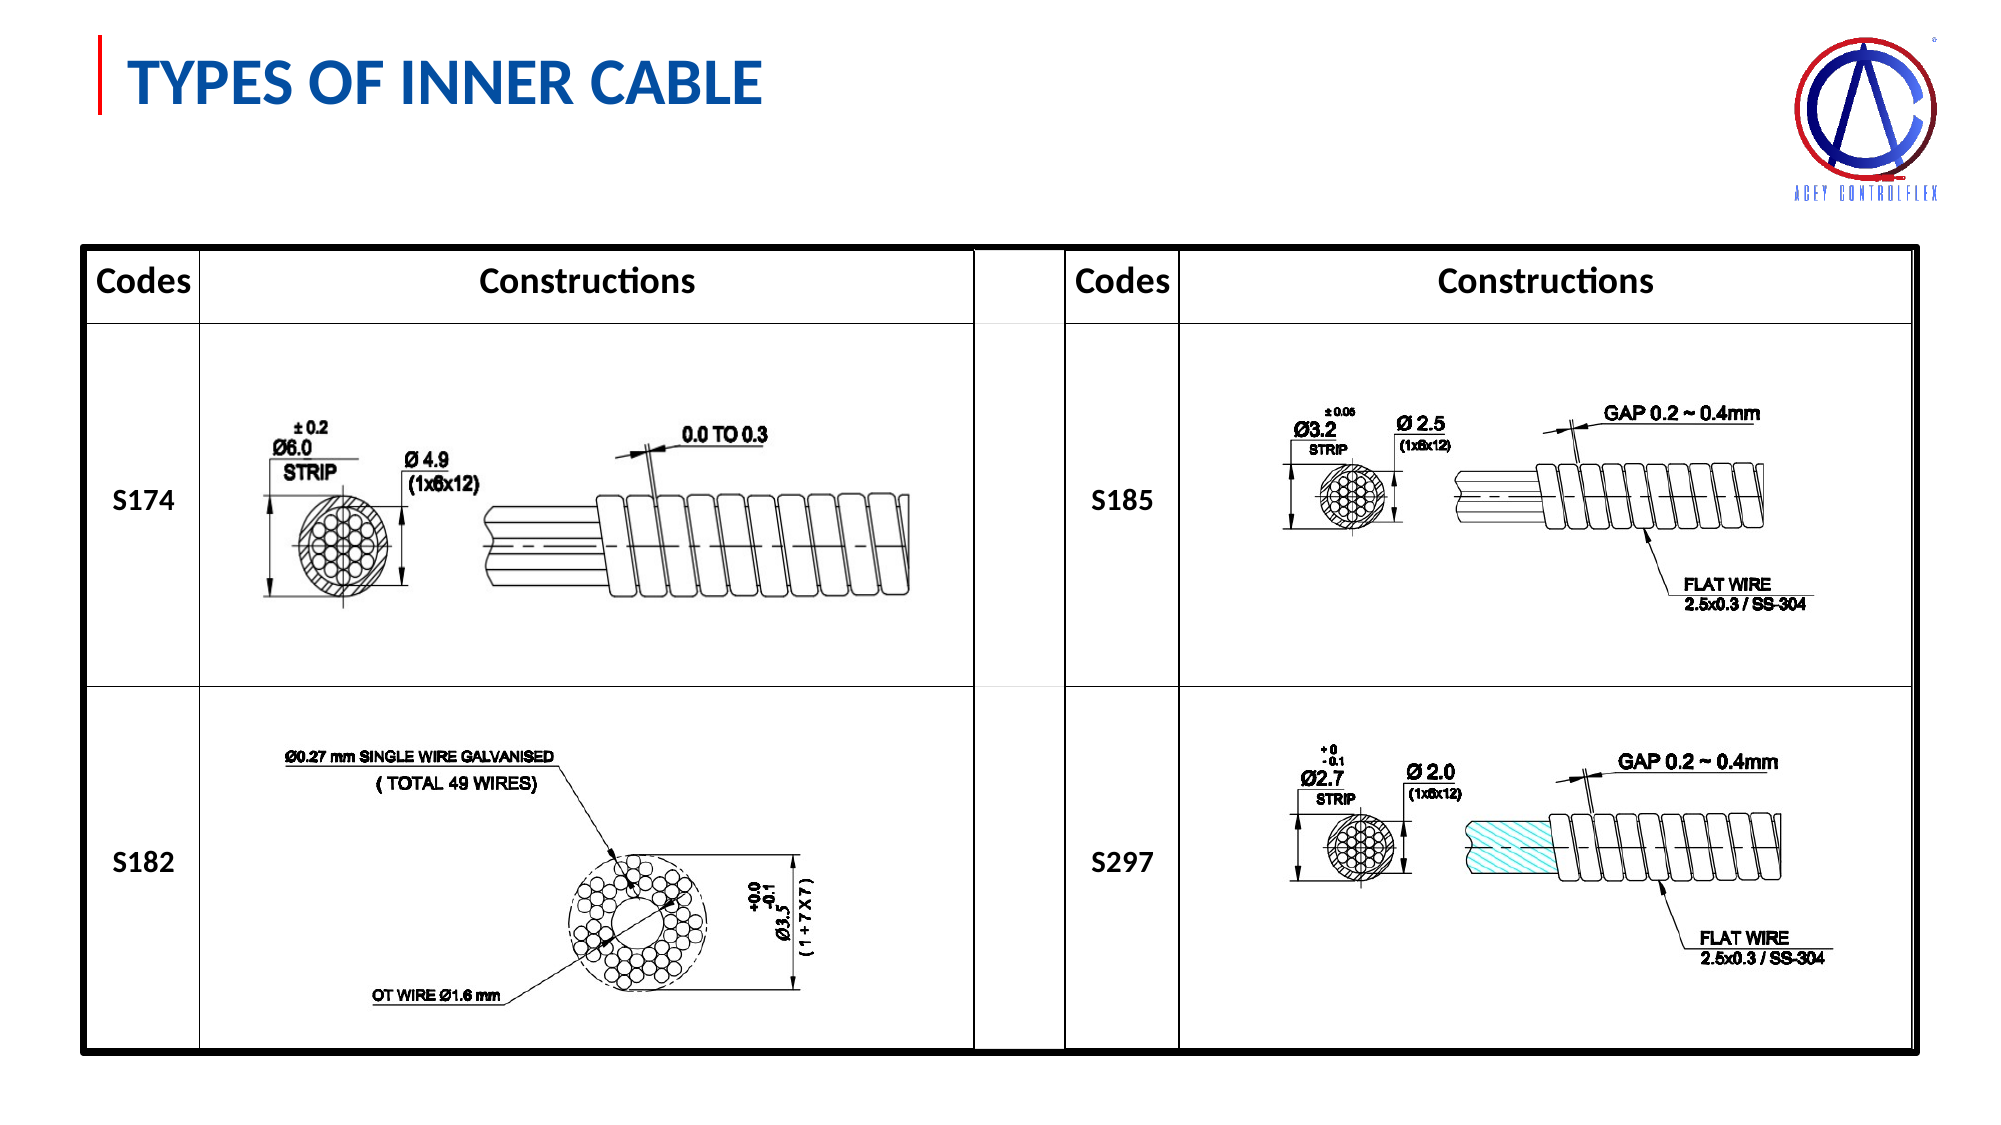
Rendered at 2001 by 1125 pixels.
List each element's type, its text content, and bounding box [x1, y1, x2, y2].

picture [1774, 29, 1951, 206]
title TYPES OF INNER CABLE [125, 35, 767, 226]
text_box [85, 249, 1915, 1050]
